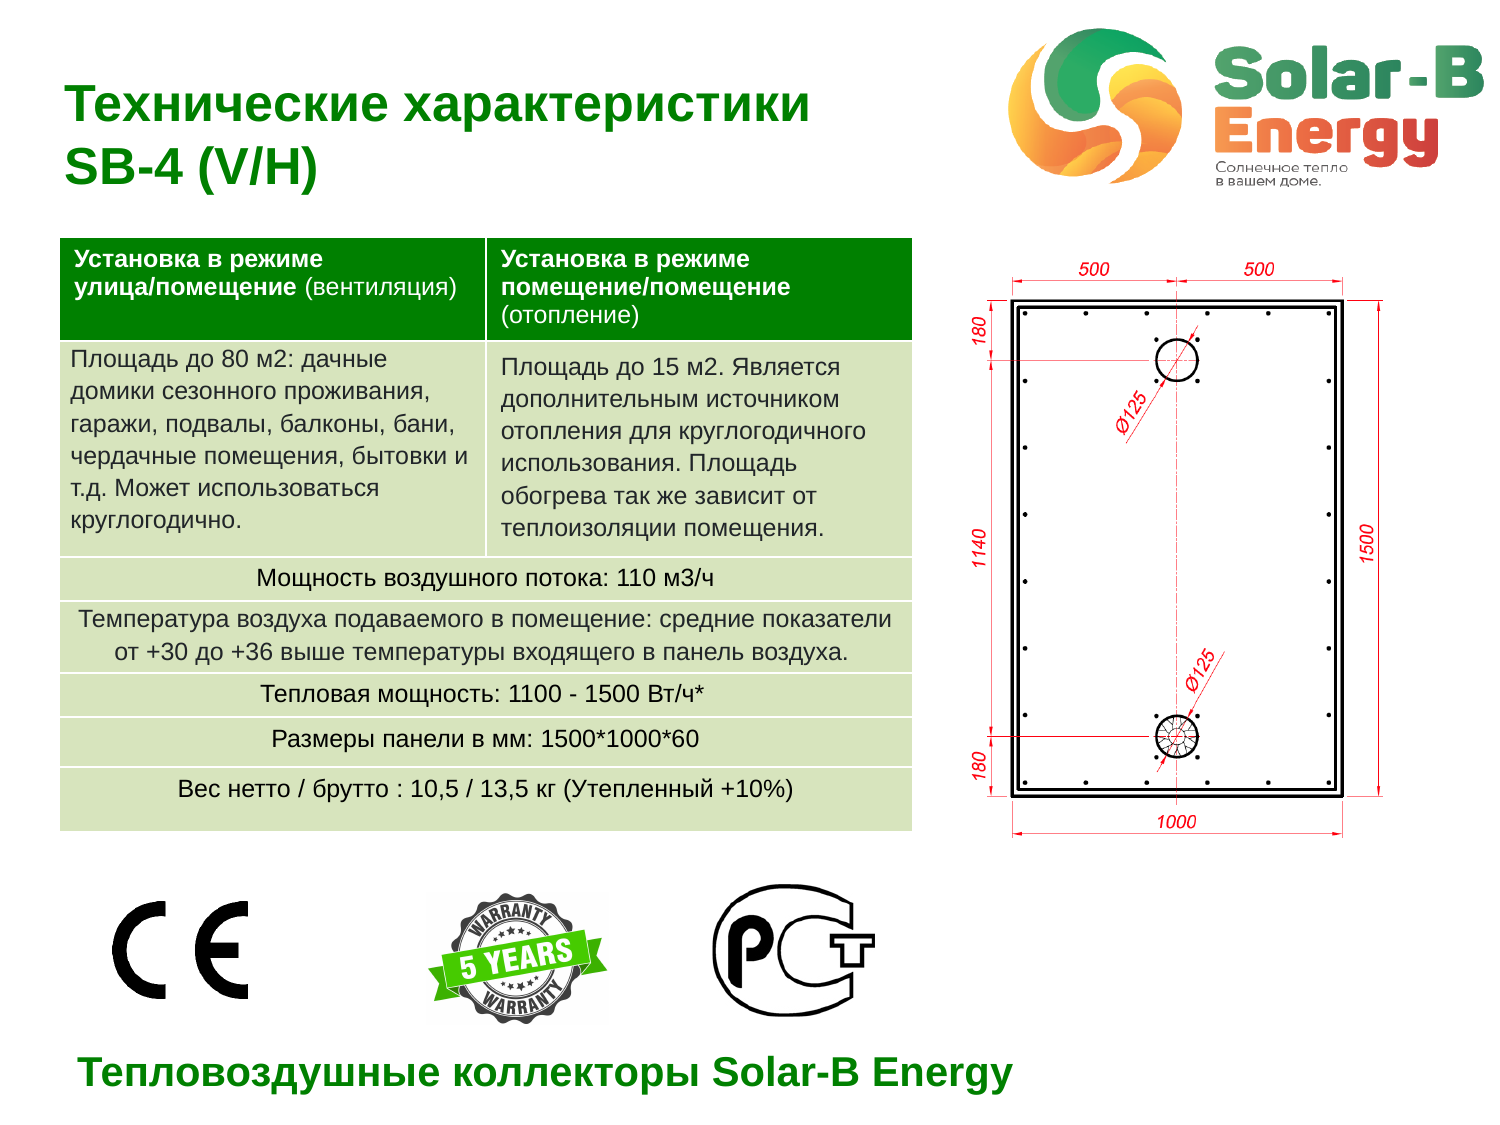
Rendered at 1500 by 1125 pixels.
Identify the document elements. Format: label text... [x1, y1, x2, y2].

text_box Технические характеристики SB-4 (V/H) [49, 62, 996, 168]
picture [962, 249, 1389, 845]
table_header Установка в режиме улица/помещение (вентиляция) [60, 238, 485, 340]
picture [693, 883, 893, 1017]
table_cell Вес нетто / брутто : 10,5 / 13,5 кг (Утепленный +10%) [60, 768, 912, 831]
table_cell Температура воздуха подаваемого в помещение: средние показатели от +30 до +36 выше температуры входящего в панель воздуха. [60, 602, 912, 672]
picture [1001, 4, 1497, 201]
table_cell Тепловая мощность: 1100 - 1500 Вт/ч* [60, 674, 912, 716]
picture [112, 901, 249, 999]
text_box Тепловоздушные коллекторы Solar-B Energy [62, 1037, 1122, 1118]
table_cell Мощность воздушного потока: 110 м3/ч [60, 558, 912, 600]
picture [425, 892, 609, 1026]
table_cell Размеры панели в мм: 1500*1000*60 [60, 718, 912, 766]
table_cell Площадь до 15 м2. Является дополнительным источником отопления для круглогодичного использования. Площадь обогрева так же зависит от теплоизоляции помещения. [487, 342, 912, 556]
table_cell Площадь до 80 м2: дачные домики сезонного проживания, гаражи, подвалы, балконы, бани, чердачные помещения, бытовки и т.д. Может использоваться круглогодично. [60, 342, 485, 556]
table_header Установка в режиме помещение/помещение (отопление) [487, 238, 912, 340]
